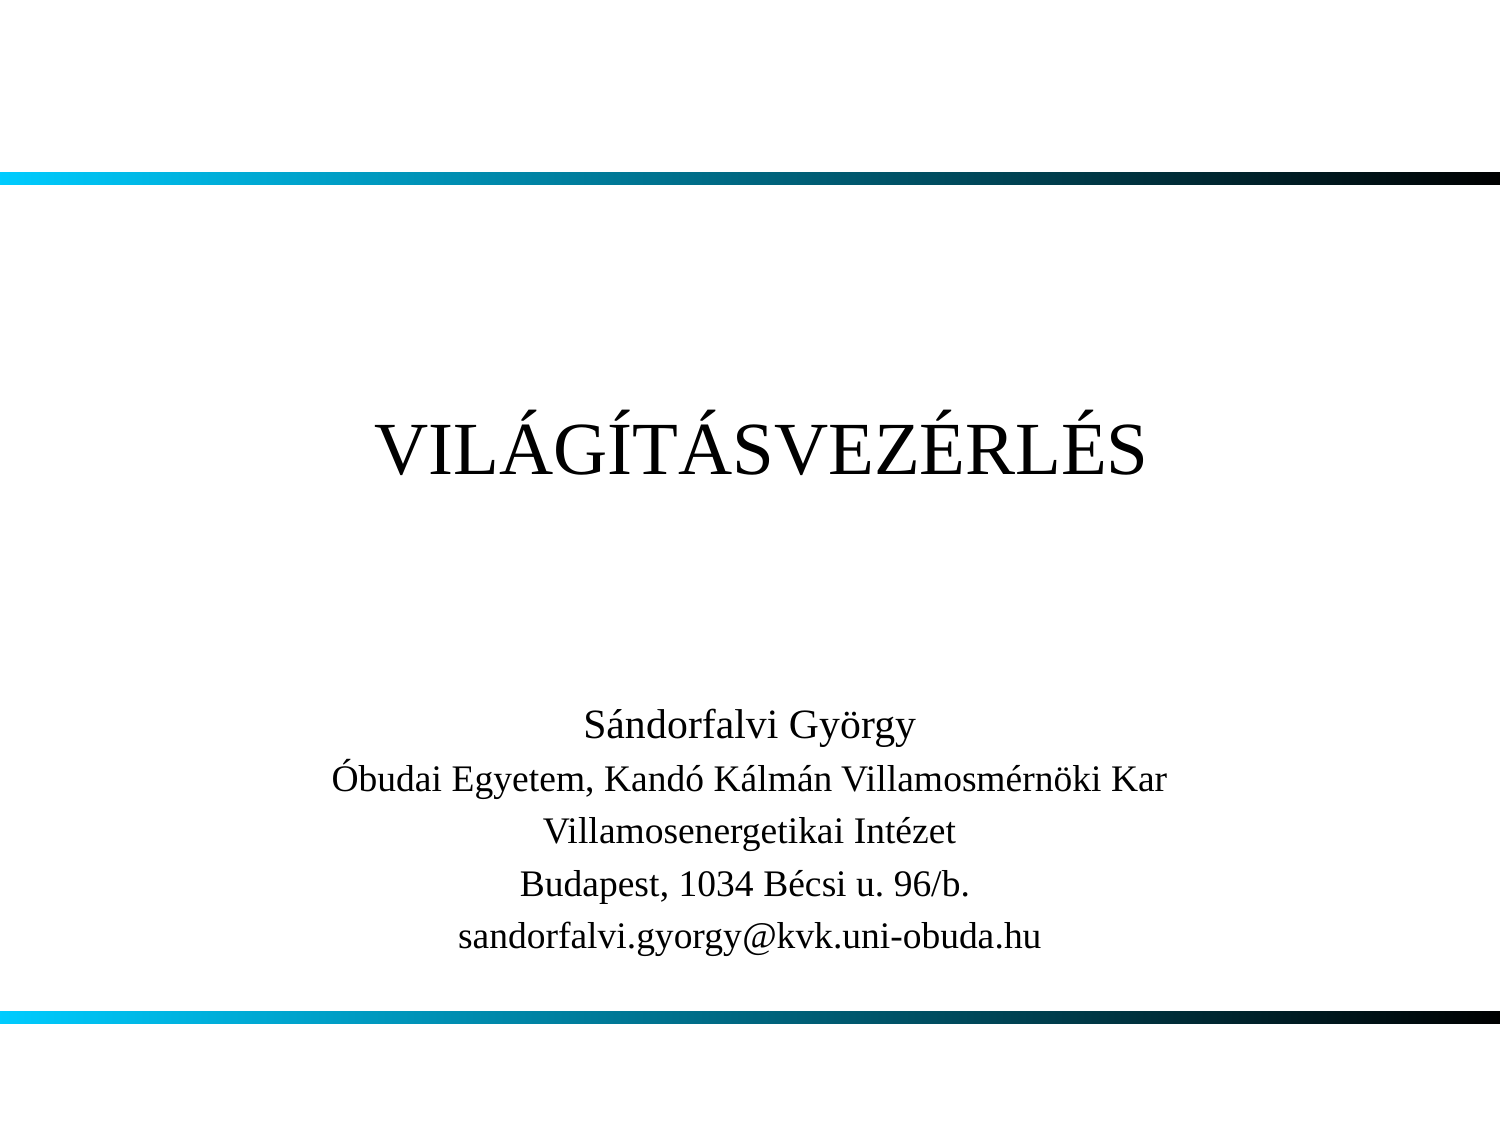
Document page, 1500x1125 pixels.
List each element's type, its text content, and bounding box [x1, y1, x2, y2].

title Világításvezérlés [0, 290, 1500, 599]
subtitle Sándorfalvi György Óbudai Egyetem, Kandó Kálmán Villamosmérnöki Kar Villamosenergetikai Intézet Budapest, 1034 Bécsi u. 96/b. sandorfalvi.gyorgy@kvk.uni-obuda.hu [224, 727, 1276, 926]
